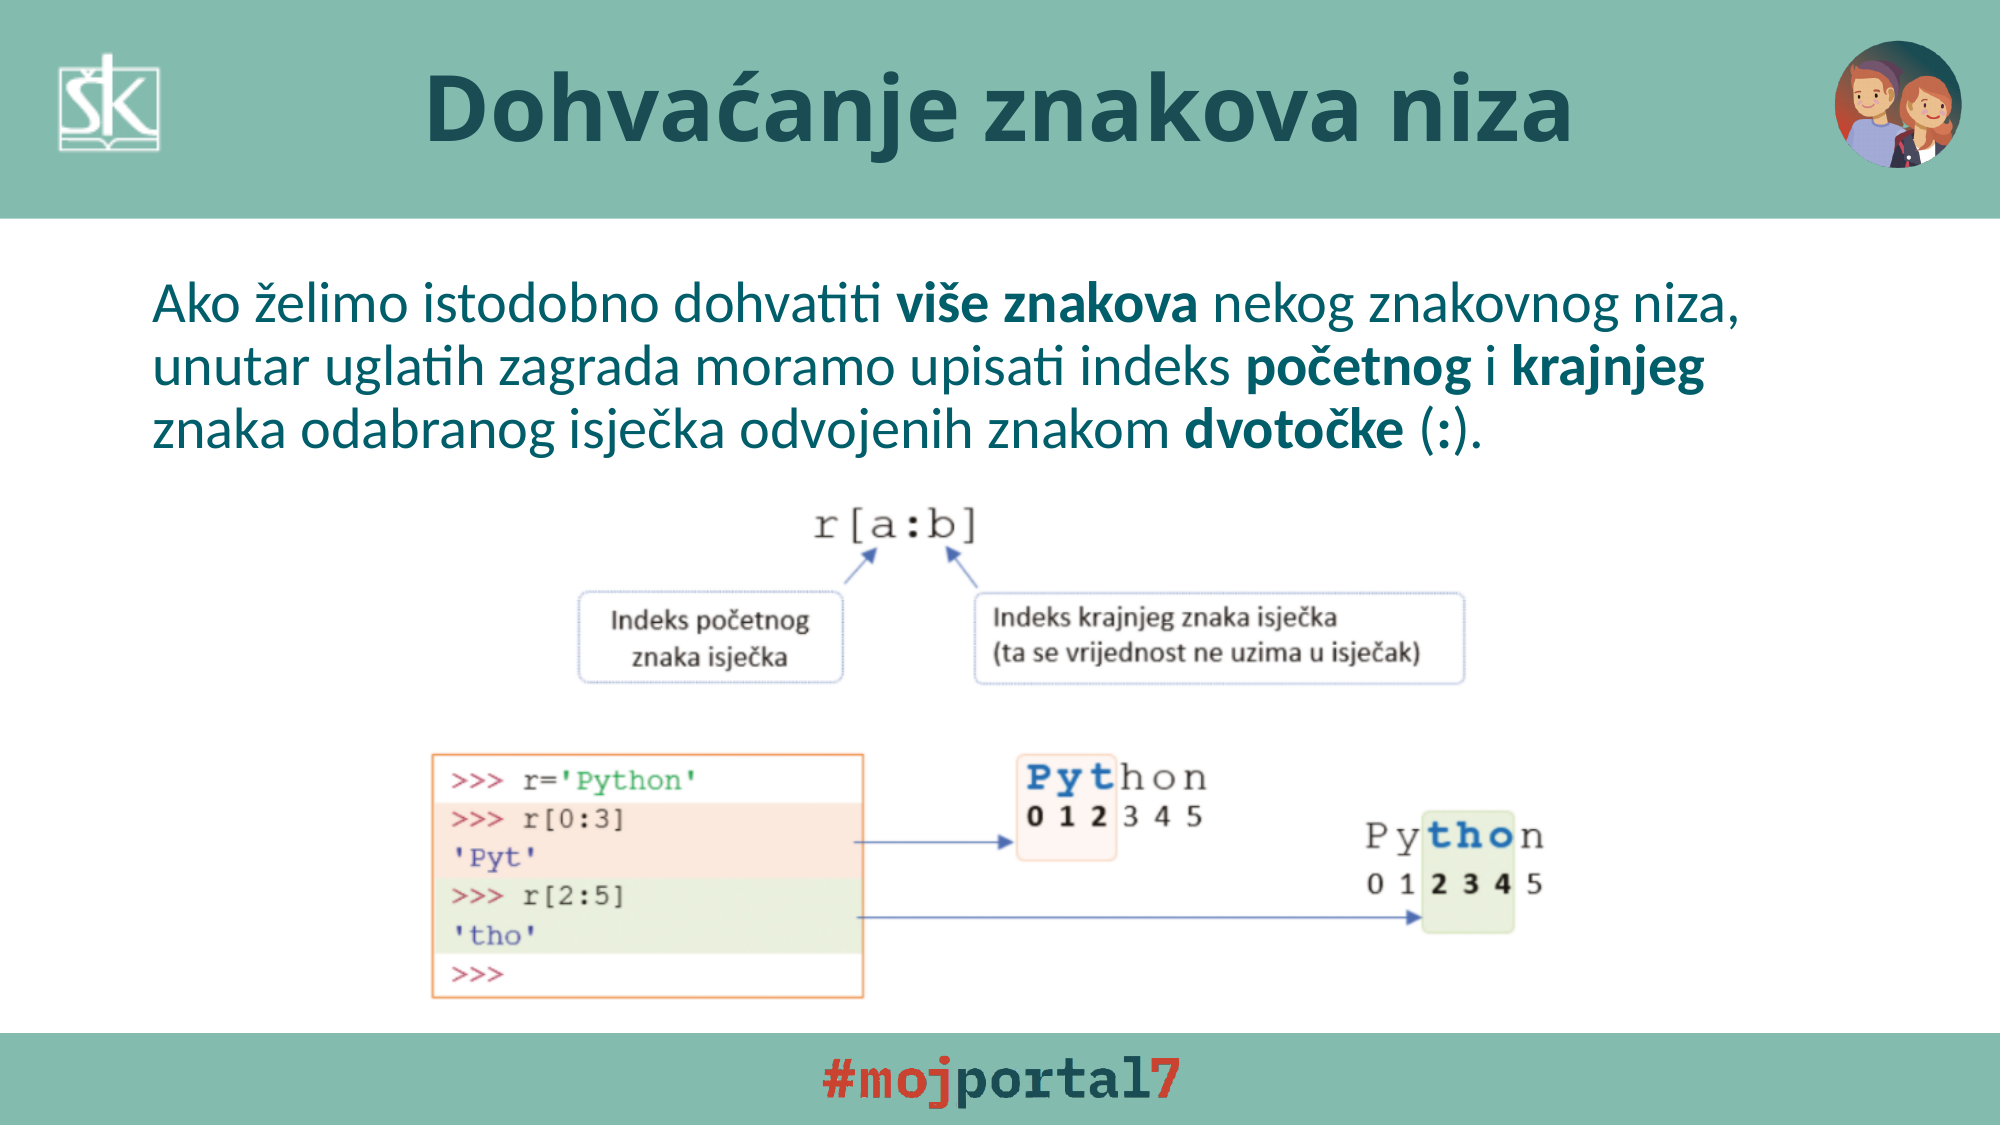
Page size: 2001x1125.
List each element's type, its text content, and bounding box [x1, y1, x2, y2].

picture [37, 36, 137, 172]
title Dohvaćanje znakova niza [137, 31, 1863, 191]
picture [414, 484, 1586, 1015]
picture [811, 1052, 1189, 1119]
list Ako želimo istodobno dohvatiti više znakova nekog znakovnog niza, unutar uglatih zagrada moramo upisati indeks početnog i krajnjeg znaka odabranog isječka odvojenih znakom dvotočke (:). [137, 264, 1863, 485]
picture [1863, 40, 1962, 168]
